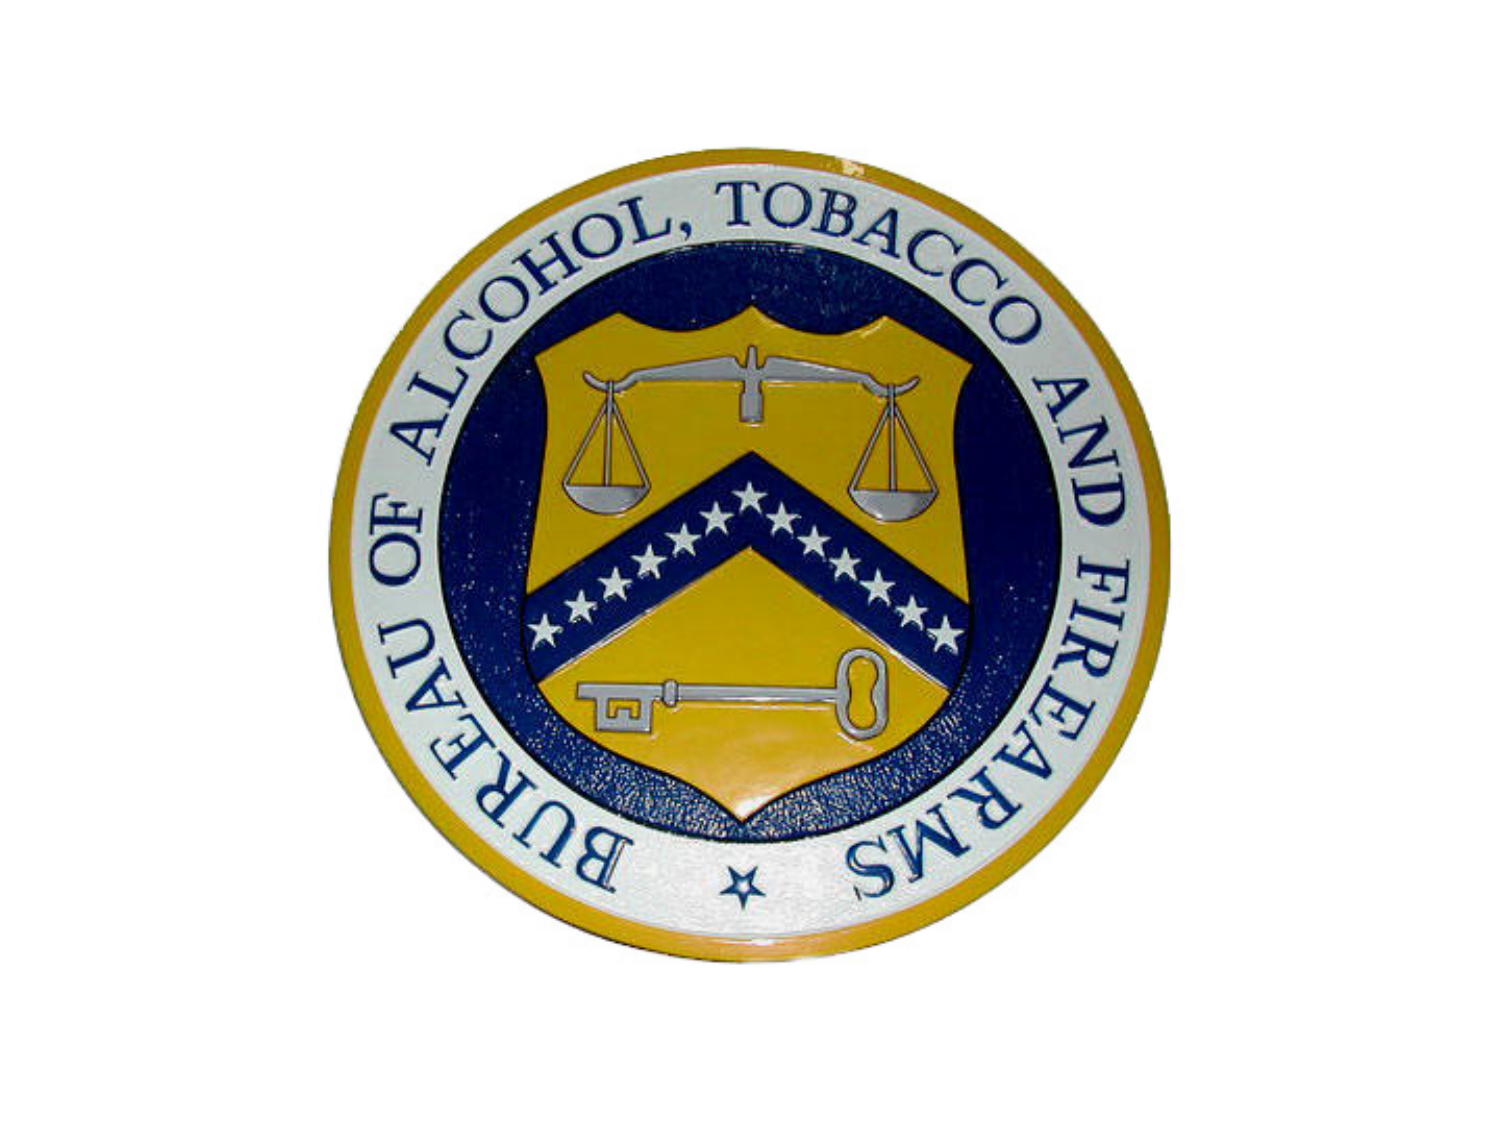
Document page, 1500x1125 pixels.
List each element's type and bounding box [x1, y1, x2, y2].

picture [301, 131, 1199, 994]
